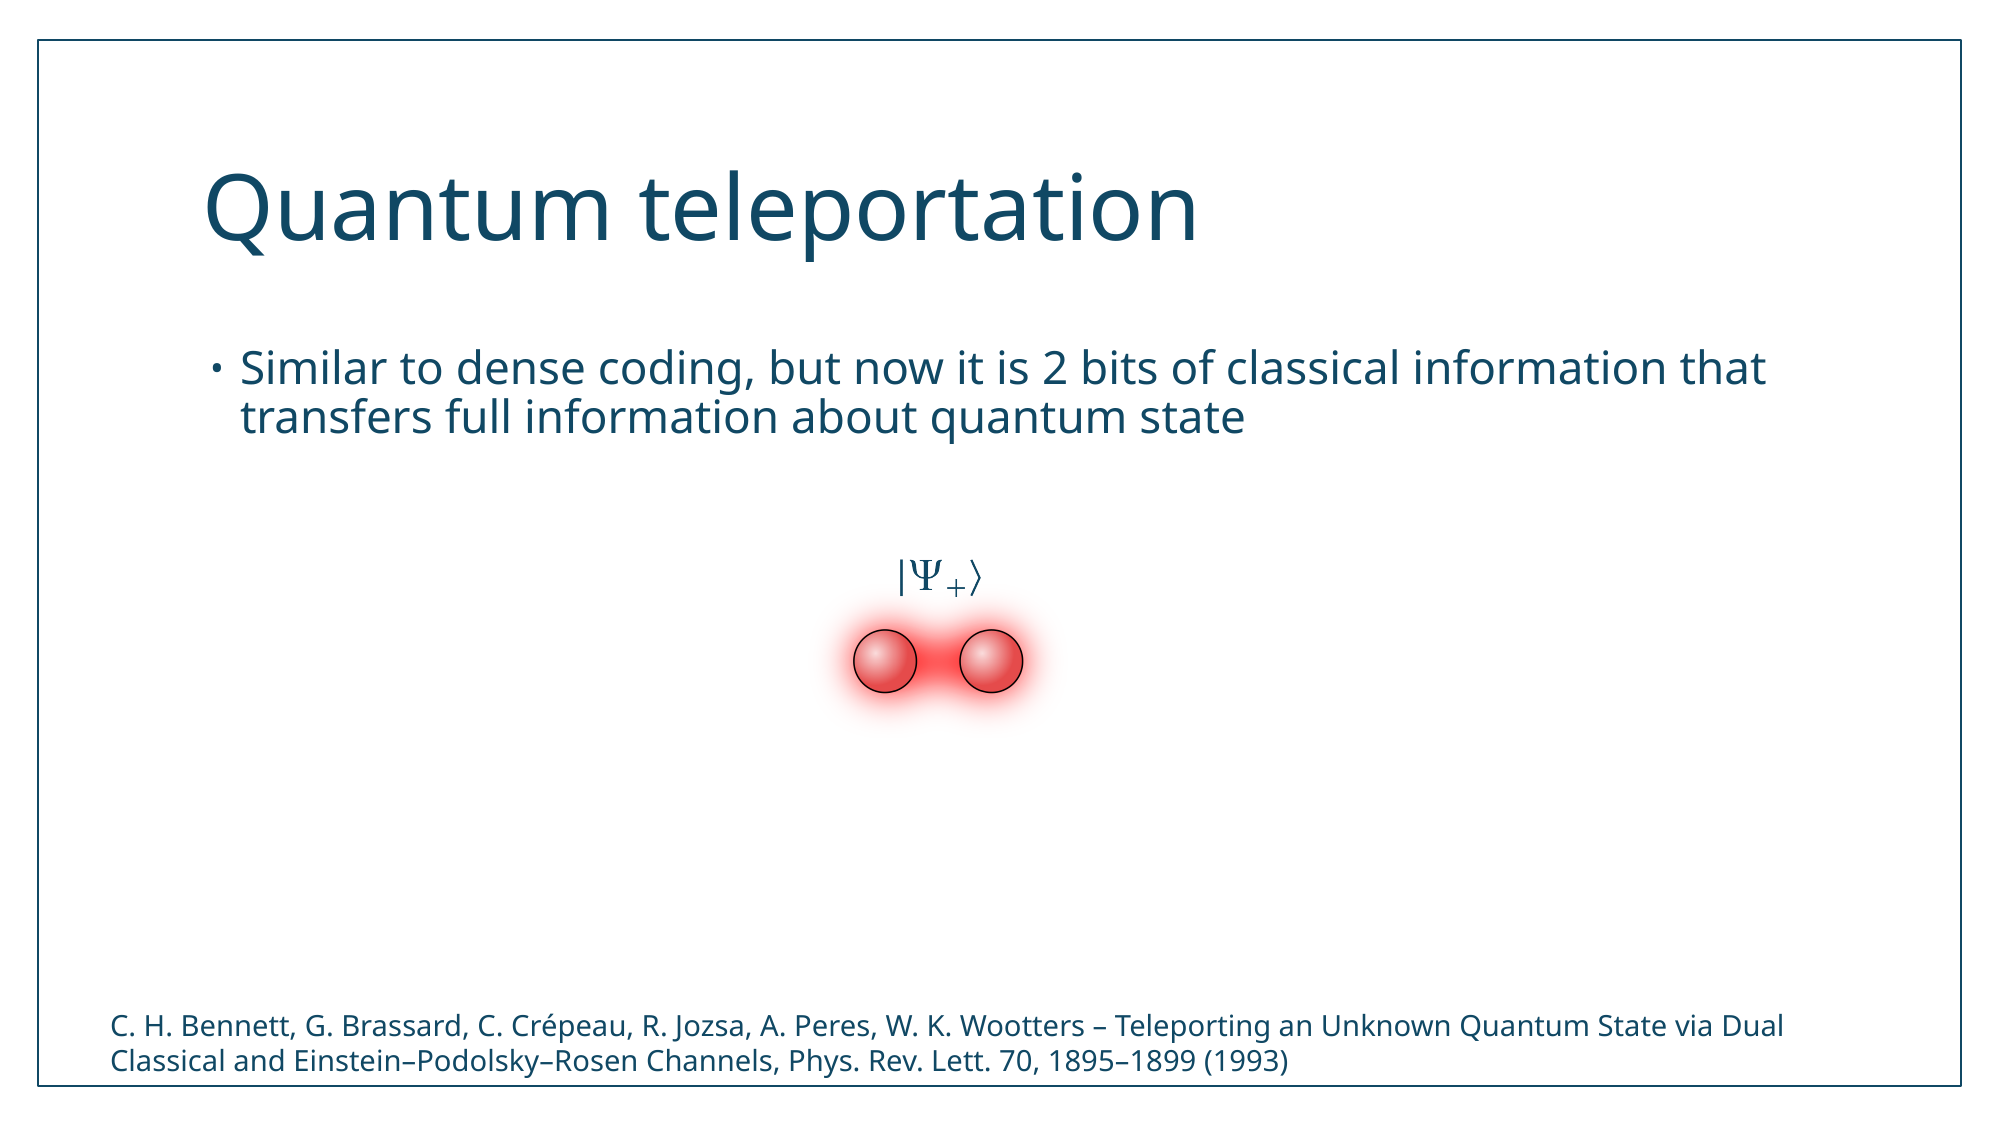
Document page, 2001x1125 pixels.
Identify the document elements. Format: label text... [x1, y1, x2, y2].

title Quantum teleportation [187, 99, 1808, 323]
picture [808, 558, 1068, 739]
text_box C. H. Bennett, G. Brassard, C. Crépeau, R. Jozsa, A. Peres, W. K. Wootters – Teleporting an Unknown Quantum State via Dual Classical and Einstein–Podolsky–Rosen Channels, Phys. Rev. Lett. 70, 1895–1899 (1993) [95, 999, 1900, 1085]
list Similar to dense coding, but now it is 2 bits of classical information that transfers full information about quantum state [187, 337, 1808, 999]
